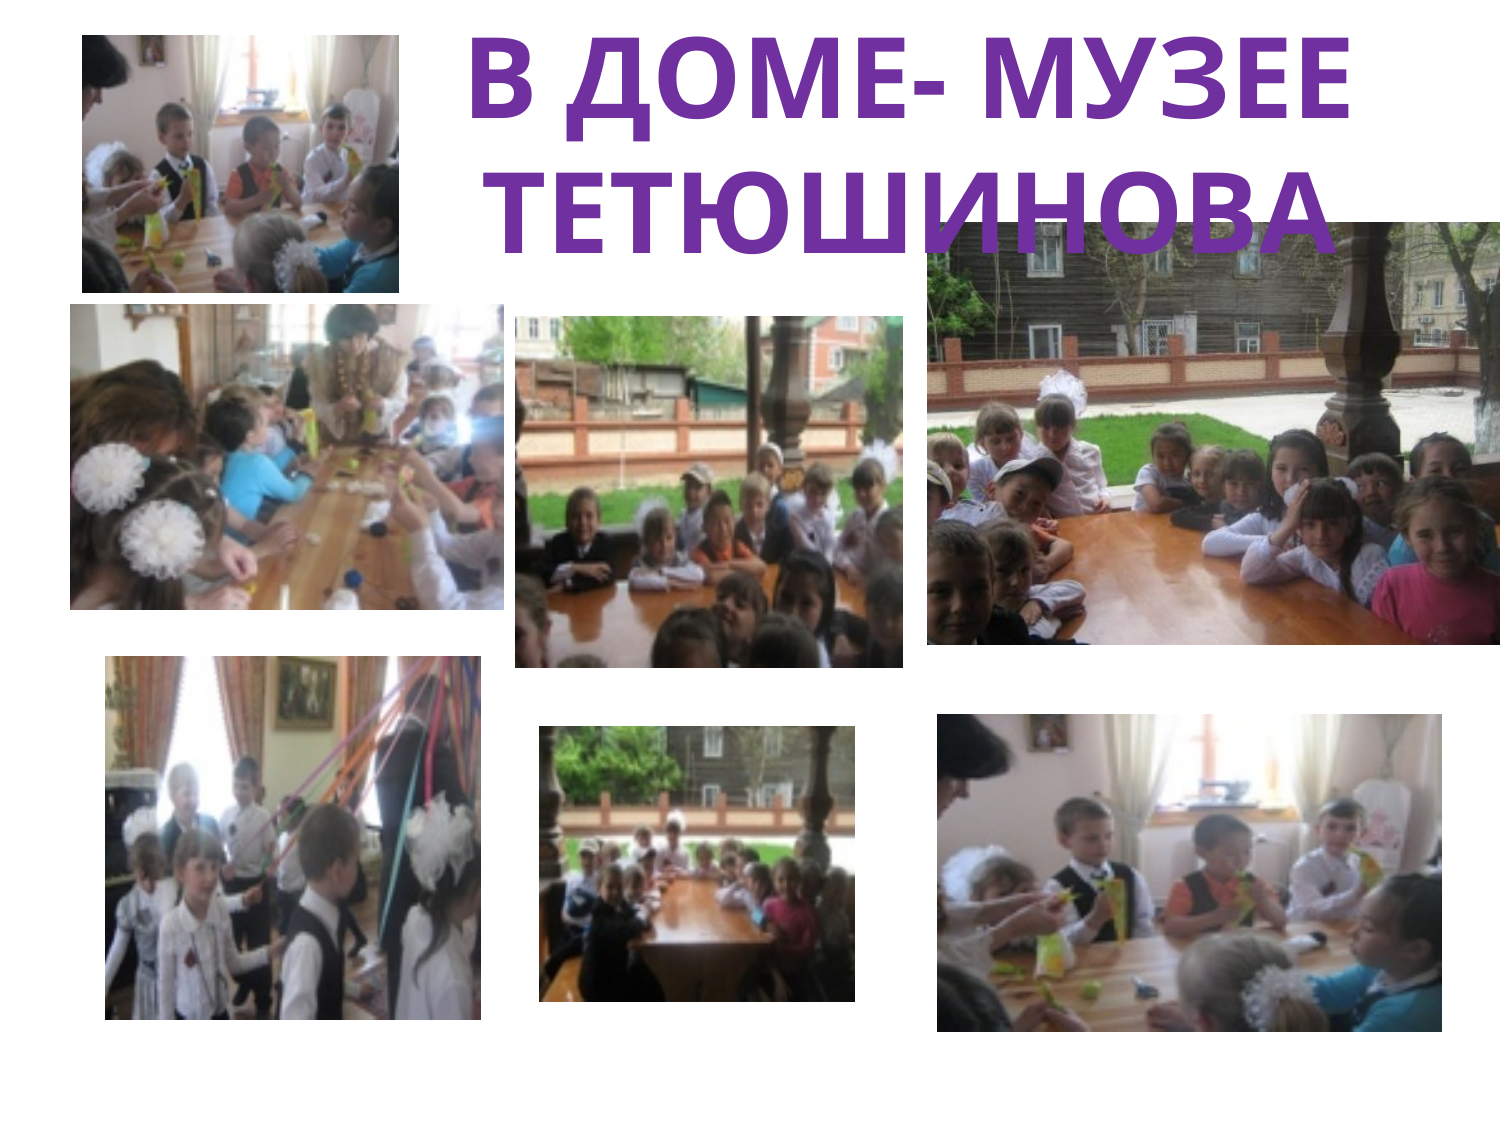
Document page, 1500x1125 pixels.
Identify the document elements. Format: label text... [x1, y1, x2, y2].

picture [538, 726, 856, 1002]
title В ДОМЕ- МУЗЕЕ ТЕТЮШИНОВА [421, 46, 1397, 235]
picture [937, 714, 1442, 1033]
picture [927, 222, 1500, 645]
picture [70, 304, 505, 610]
picture [81, 34, 399, 294]
picture [515, 316, 903, 669]
picture [105, 655, 481, 1020]
